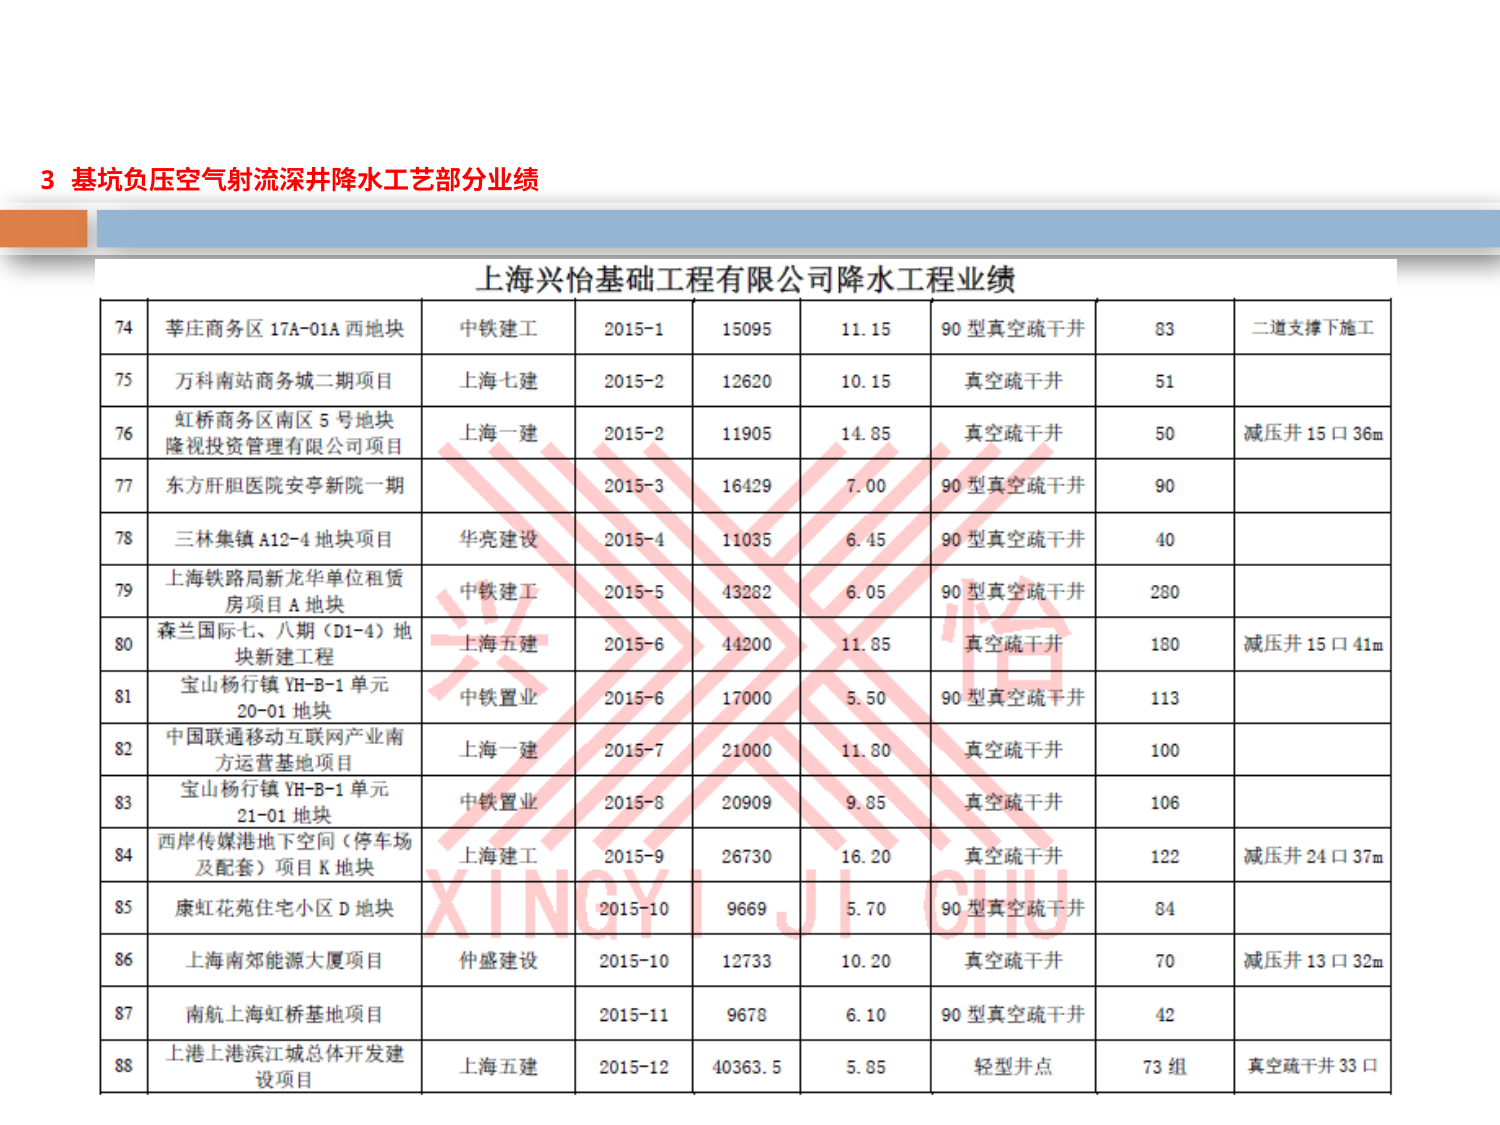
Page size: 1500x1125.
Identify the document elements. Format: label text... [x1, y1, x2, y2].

text_box 3 基坑负压空气射流深井降水工艺部分业绩 [24, 112, 1413, 230]
picture [94, 259, 1398, 1101]
